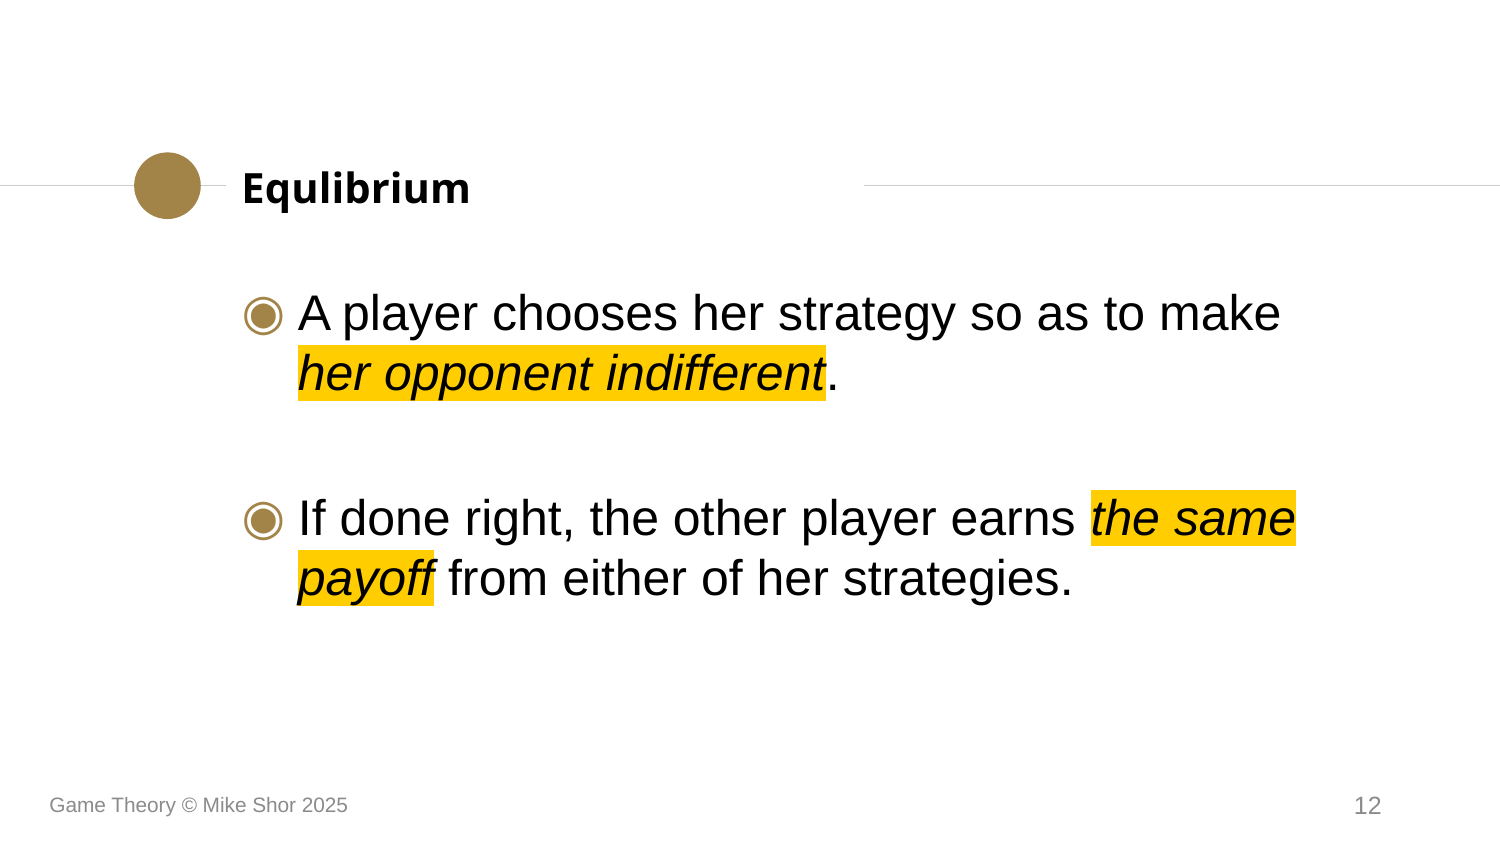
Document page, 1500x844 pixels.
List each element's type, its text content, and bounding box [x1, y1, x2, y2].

slide_number 12 [1059, 782, 1397, 828]
title Equlibrium [226, 151, 863, 223]
list A player chooses her strategy so as to make her opponent indifferent. If done right, the other player earns the same payoff from either of her strategies. [226, 265, 1344, 776]
footer Game Theory © Mike Shor 2025 [34, 782, 541, 828]
